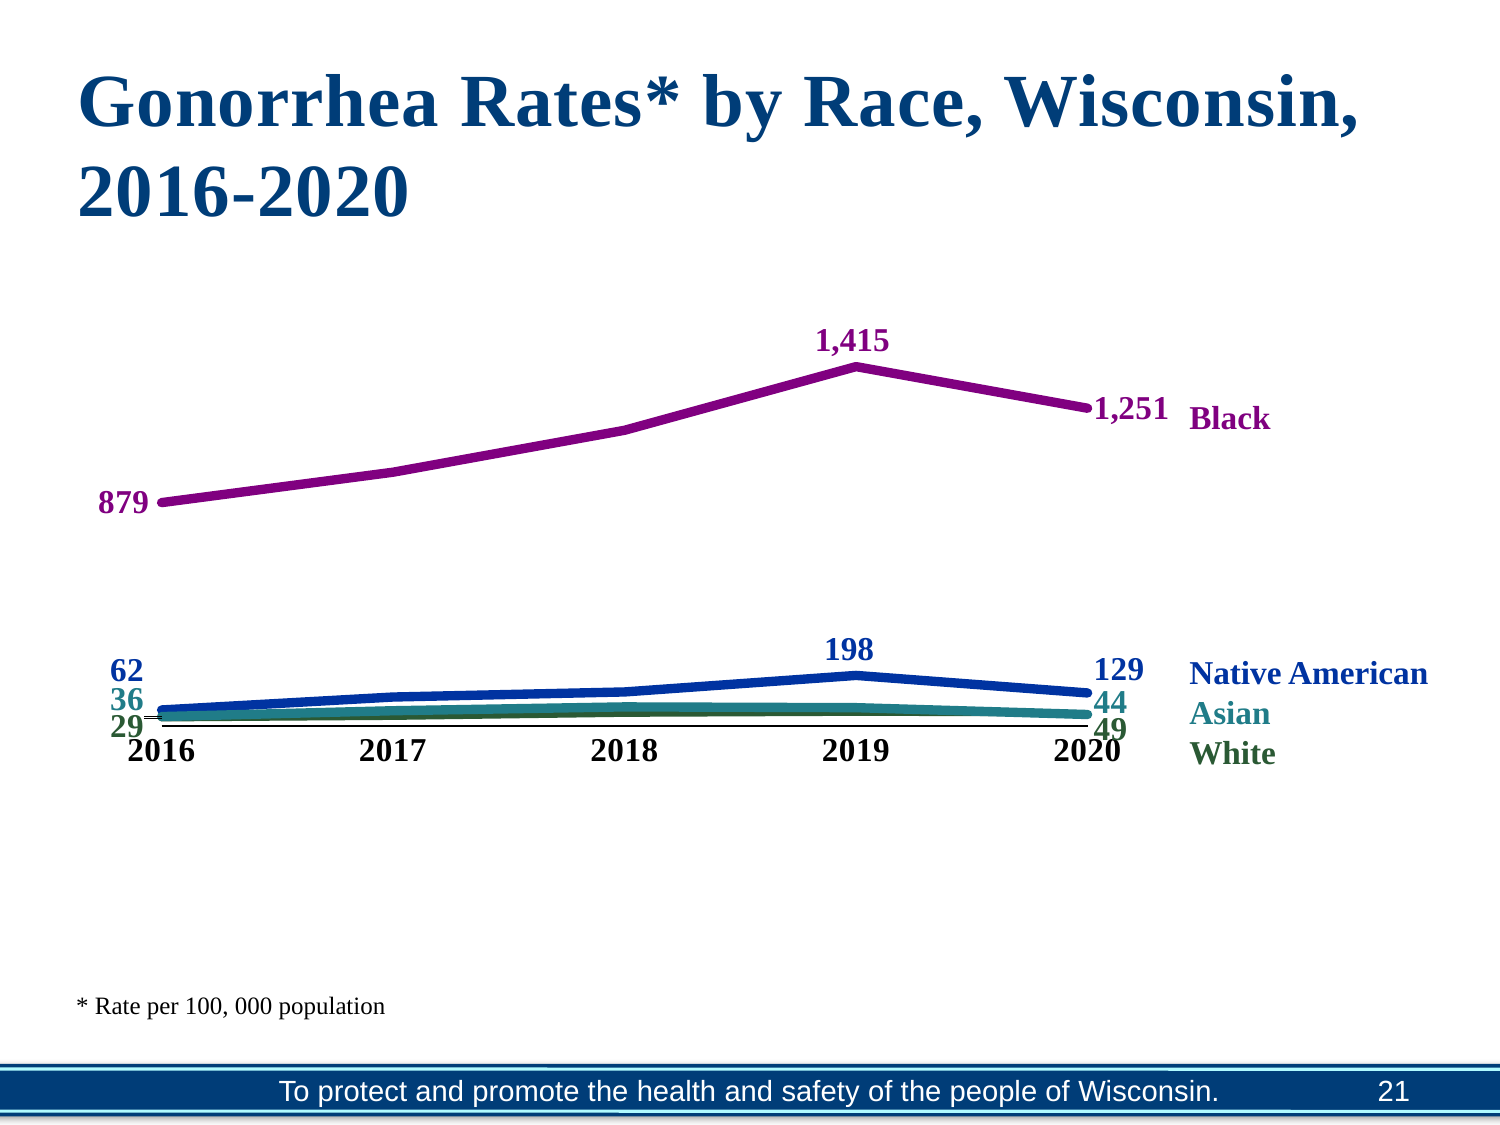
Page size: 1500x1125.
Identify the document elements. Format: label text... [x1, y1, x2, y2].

slide_number 21 [1074, 1060, 1425, 1121]
title Gonorrhea Rates* by Race, Wisconsin, 2016-2020 [62, 48, 1450, 235]
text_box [61, 242, 1455, 1026]
